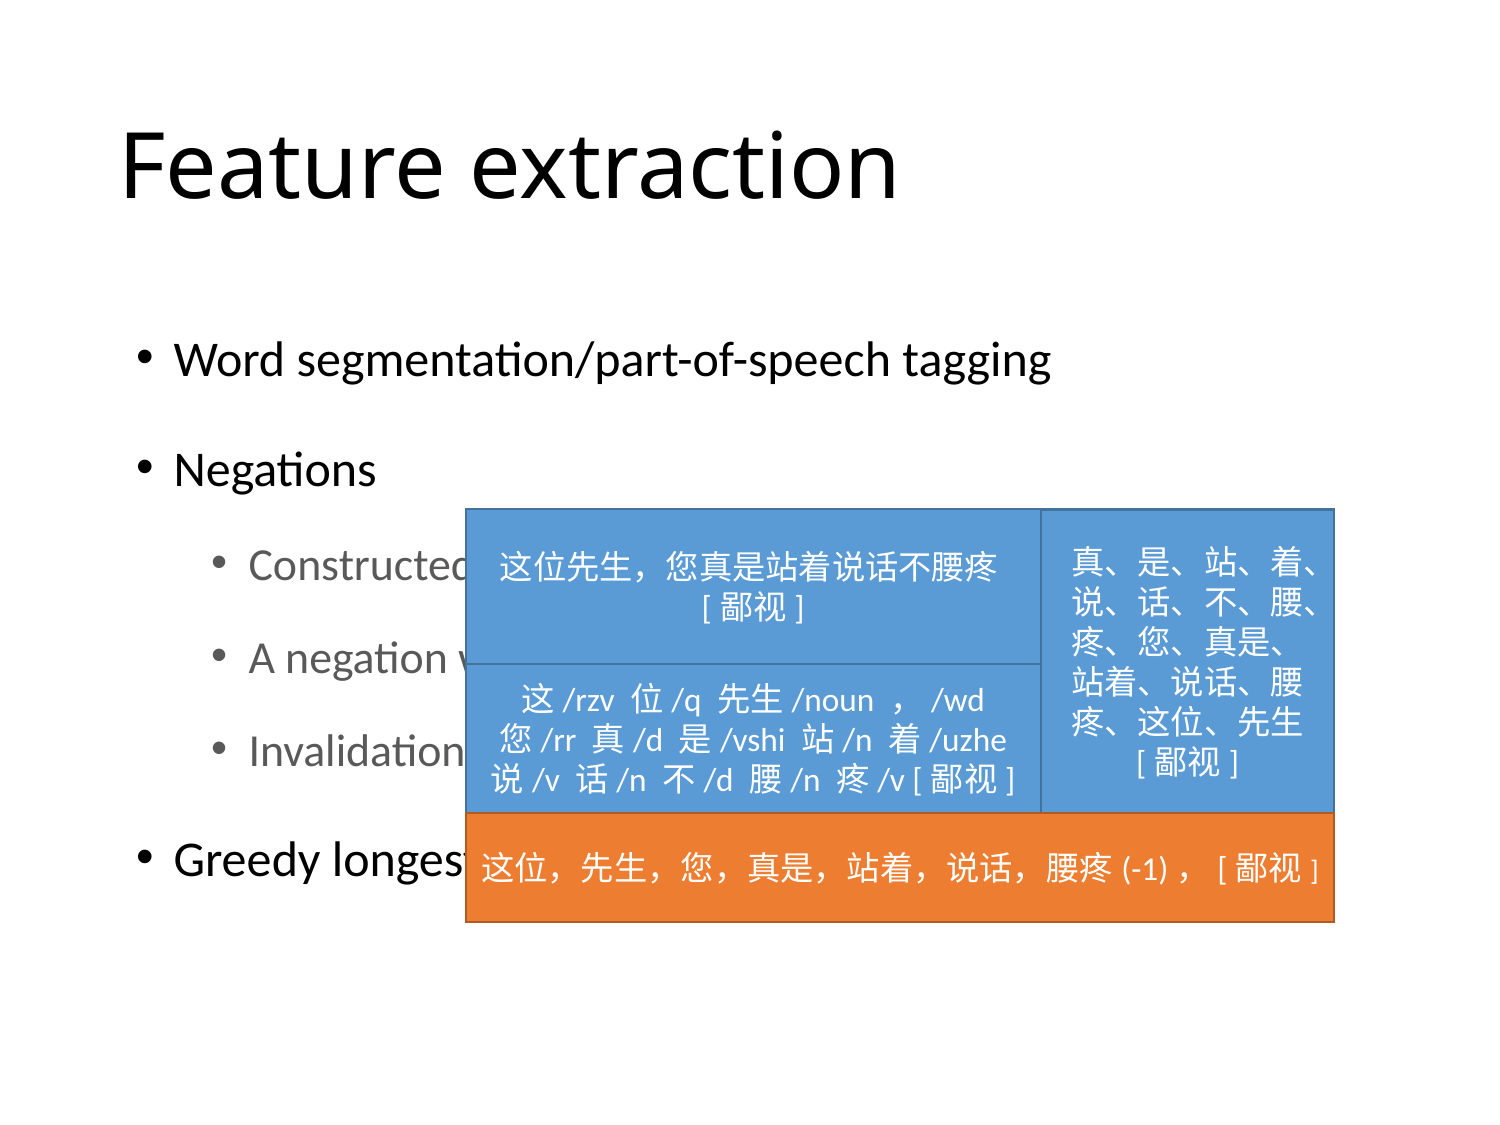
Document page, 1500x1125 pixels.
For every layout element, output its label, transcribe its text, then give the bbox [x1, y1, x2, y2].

text_box 真、是、站、着、说、话、不、腰、疼、您、真是、站着、说话、腰疼、这位、先生 [鄙视] [1040, 508, 1335, 812]
list Word segmentation/part-of-speech tagging Negations Constructed a negation list A negation word modifies the first v/a/p after it Invalidation window Greedy longest match [121, 288, 1415, 1003]
text_box 这位先生，您真是站着说话不腰疼[鄙视] [465, 508, 1040, 665]
title Feature extraction [103, 59, 1397, 278]
text_box 这位，先生，您，真是，站着，说话，腰疼(-1)，[鄙视] [465, 812, 1335, 923]
text_box 这/rzv 位/q 先生/noun ，/wd 您/rr 真/d 是/vshi 站/n 着/uzhe 说/v 话/n 不/d 腰/n 疼/v [鄙视] [465, 665, 1040, 812]
